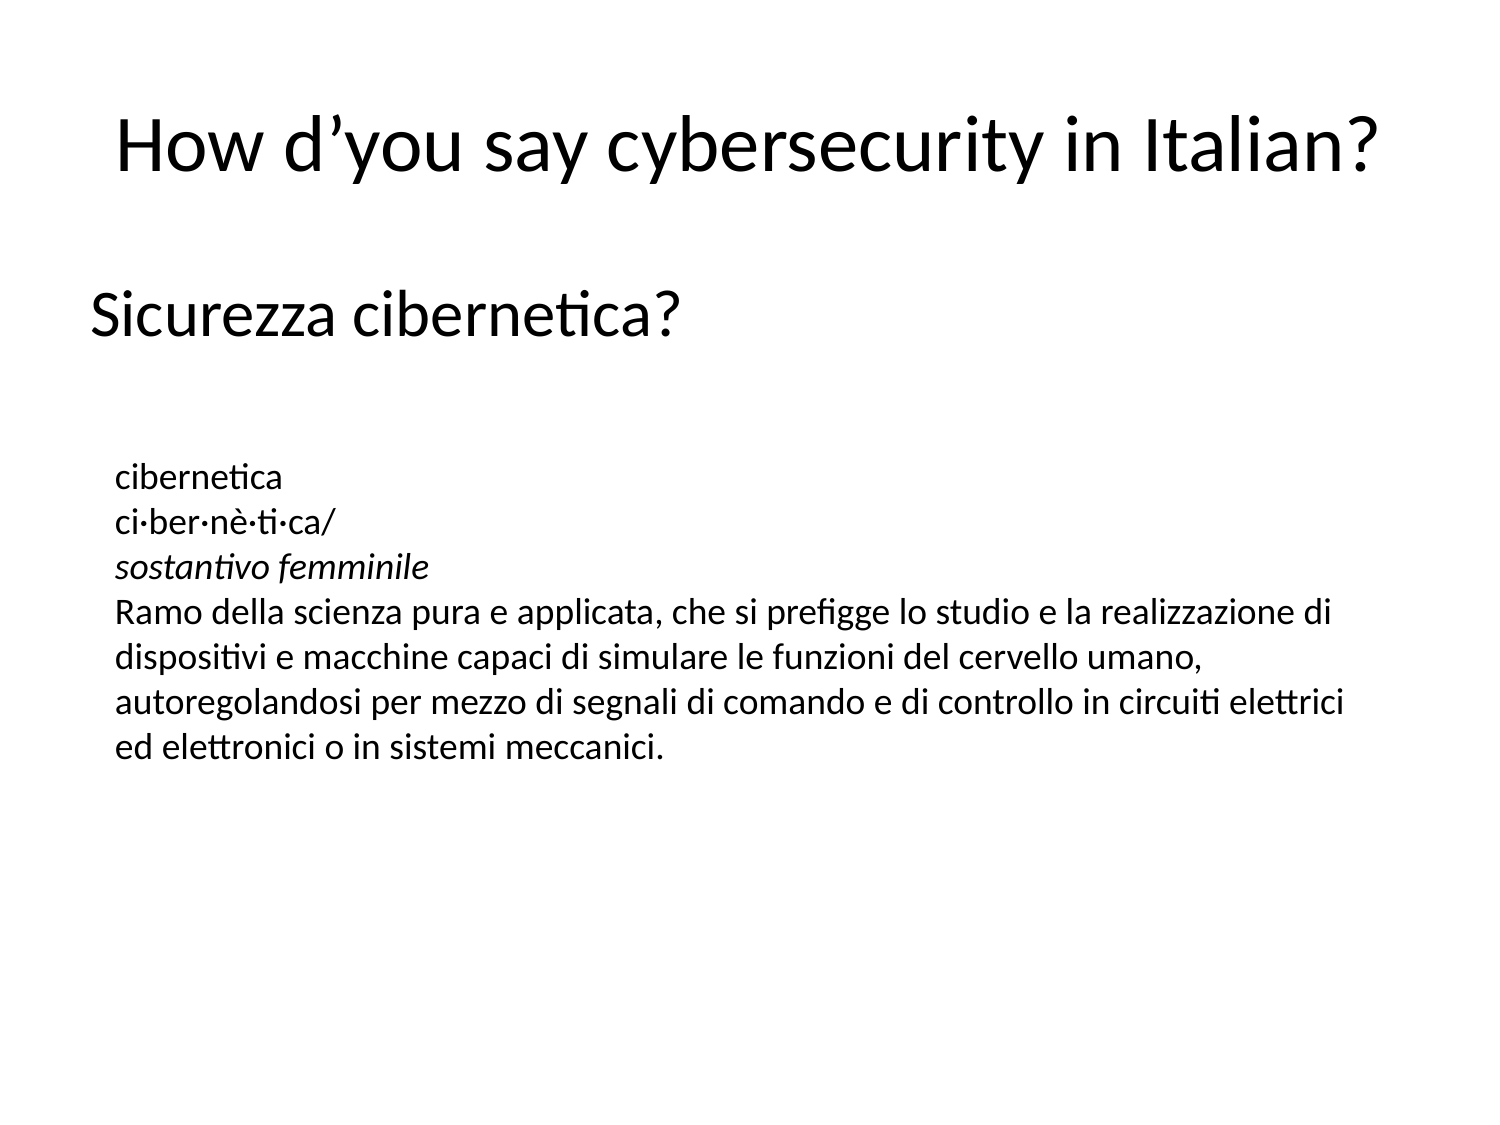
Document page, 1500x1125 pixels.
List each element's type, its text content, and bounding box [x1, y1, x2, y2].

text_box cibernetica ci·ber·nè·ti·ca/ sostantivo femminile Ramo della scienza pura e applicata, che si prefigge lo studio e la realizzazione di dispositivi e macchine capaci di simulare le funzioni del cervello umano, autoregolandosi per mezzo di segnali di comando e di controllo in circuiti elettrici ed elettronici o in sistemi meccanici. [100, 444, 1388, 820]
list Sicurezza cibernetica? [75, 262, 1425, 386]
title How d’you say cybersecurity in Italian? [75, 45, 1425, 233]
